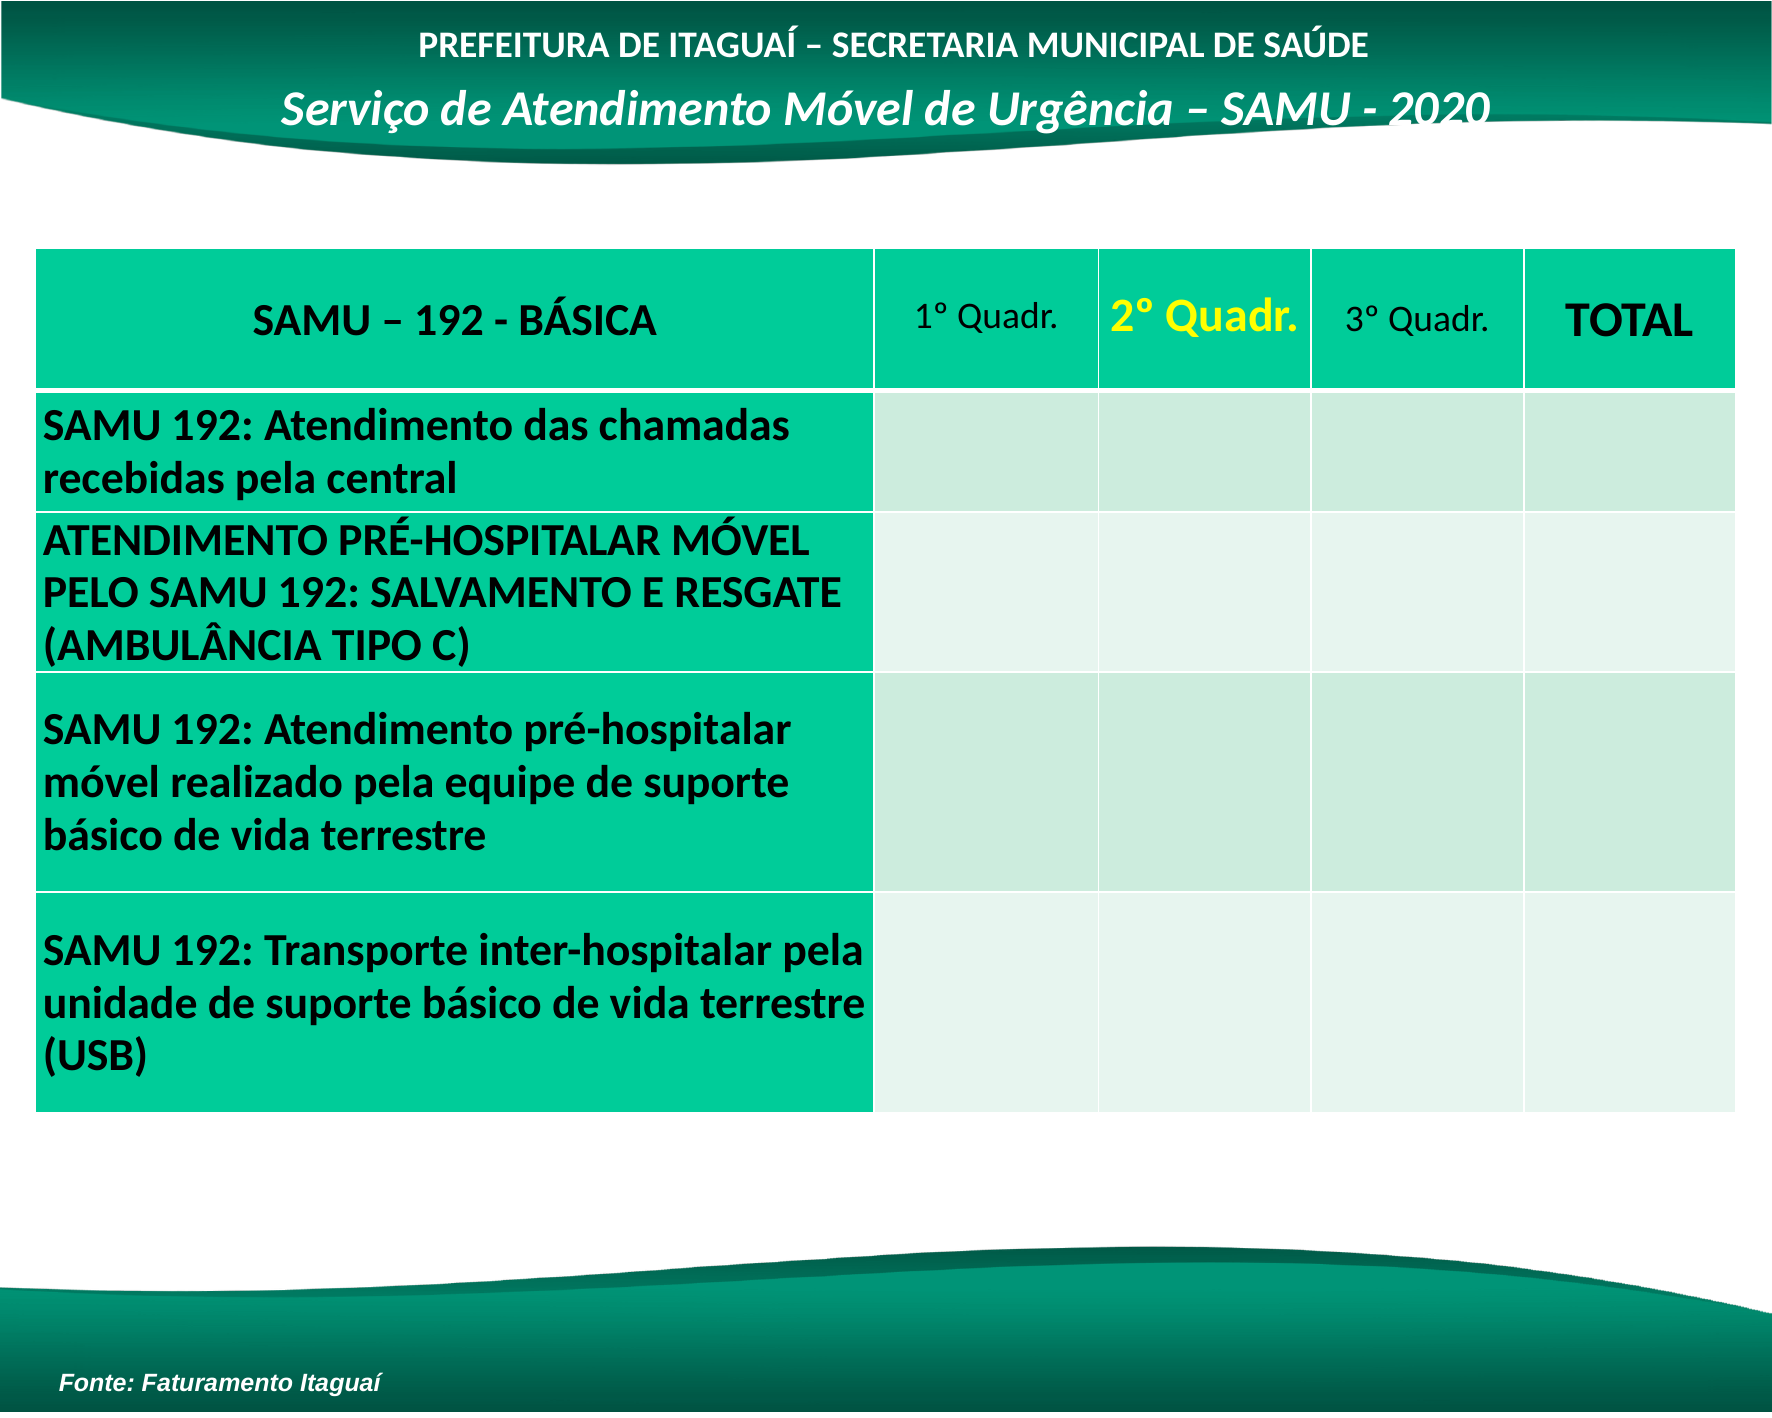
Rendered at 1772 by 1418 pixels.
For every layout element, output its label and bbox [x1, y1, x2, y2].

text_box [903, 90, 912, 124]
text_box [747, 101, 769, 125]
table_header [36, 249, 873, 388]
text_box [181, 1378, 186, 1391]
text_box [671, 33, 675, 56]
text_box [1330, 33, 1349, 56]
text_box [1244, 93, 1272, 124]
table_header [1525, 249, 1735, 388]
text_box [1365, 109, 1375, 113]
text_box [1305, 33, 1324, 57]
text_box [375, 1377, 379, 1390]
text_box [207, 1378, 216, 1390]
text_box [196, 1378, 204, 1390]
text_box [405, 101, 427, 125]
text_box [601, 90, 624, 125]
text_box [75, 1378, 88, 1391]
text_box [829, 101, 851, 125]
table_cell [36, 393, 873, 511]
text_box [469, 101, 490, 125]
table_header [1312, 249, 1523, 388]
table_cell [36, 673, 873, 891]
text_box [926, 90, 949, 125]
table_cell [1099, 893, 1310, 1112]
text_box [462, 33, 475, 56]
text_box [927, 33, 944, 56]
text_box [282, 93, 303, 125]
text_box [1120, 33, 1137, 57]
table_cell [1099, 393, 1310, 511]
text_box [503, 93, 531, 124]
text_box [1277, 93, 1316, 124]
text_box [1191, 33, 1203, 56]
text_box [990, 93, 1019, 125]
text_box [1141, 33, 1145, 56]
text_box [911, 33, 924, 56]
text_box [943, 33, 963, 56]
text_box [718, 33, 738, 57]
text_box [852, 33, 866, 56]
text_box [442, 90, 465, 125]
text_box [318, 1378, 327, 1390]
text_box [60, 1374, 74, 1390]
text_box [360, 1384, 366, 1391]
text_box [385, 101, 403, 133]
text_box [1090, 101, 1112, 124]
text_box [534, 94, 548, 125]
text_box [1037, 101, 1062, 133]
table_cell [1312, 513, 1523, 671]
text_box [1167, 33, 1187, 56]
text_box [220, 1378, 232, 1390]
table_cell [1525, 393, 1735, 511]
text_box [679, 33, 696, 56]
text_box [153, 129, 353, 154]
text_box [890, 33, 906, 56]
text_box [930, 93, 1619, 154]
table_cell [875, 513, 1098, 671]
text_box [732, 94, 746, 125]
text_box [346, 1378, 358, 1391]
text_box [856, 101, 876, 124]
text_box [1265, 33, 1279, 57]
text_box [869, 33, 885, 57]
text_box [588, 33, 608, 56]
table_cell [36, 513, 873, 671]
text_box [844, 91, 851, 97]
text_box [705, 101, 727, 124]
text_box [421, 33, 437, 56]
text_box [621, 33, 640, 56]
table_header [1099, 249, 1310, 388]
text_box [1321, 93, 1350, 125]
text_box [575, 101, 597, 124]
text_box [188, 1378, 193, 1390]
text_box [516, 33, 520, 56]
text_box [1137, 101, 1145, 124]
text_box [90, 1378, 103, 1390]
text_box [568, 33, 585, 56]
text_box [644, 33, 658, 56]
text_box [1065, 101, 1086, 125]
text_box [967, 33, 983, 56]
text_box [350, 101, 370, 124]
table_cell [1525, 893, 1735, 1112]
text_box [1072, 91, 1084, 97]
text_box [1021, 101, 1036, 124]
text_box [640, 101, 675, 124]
text_box [743, 33, 762, 57]
text_box [160, 1378, 169, 1390]
text_box [789, 26, 796, 56]
text_box [301, 1374, 307, 1390]
text_box [1222, 93, 1243, 125]
text_box [1151, 33, 1167, 56]
text_box [1030, 33, 1056, 56]
text_box [173, 1376, 179, 1391]
table_cell [1099, 673, 1310, 891]
text_box [695, 33, 715, 56]
table_cell [875, 673, 1098, 891]
table_cell [1312, 393, 1523, 511]
text_box [997, 33, 1017, 56]
table_cell [1525, 513, 1735, 671]
text_box [372, 101, 380, 124]
text_box [331, 101, 346, 124]
text_box [366, 1378, 371, 1390]
text_box [441, 33, 457, 56]
text_box [878, 101, 899, 125]
text_box [628, 101, 636, 124]
text_box [1215, 33, 1235, 56]
text_box [680, 101, 701, 125]
text_box [242, 1378, 253, 1391]
text_box [480, 33, 493, 56]
text_box [524, 33, 540, 56]
text_box [1353, 33, 1367, 56]
text_box [307, 101, 328, 125]
table_cell [875, 893, 1098, 1112]
picture [2, 1, 1771, 182]
picture [0, 1228, 1772, 1412]
table_cell [1312, 673, 1523, 891]
table_cell [1525, 673, 1735, 891]
table_cell [1099, 513, 1310, 671]
text_box [1062, 33, 1081, 57]
text_box [1149, 101, 1171, 125]
text_box [279, 1378, 292, 1391]
text_box [1282, 33, 1302, 56]
text_box [497, 33, 511, 56]
table_cell [1312, 893, 1523, 1112]
text_box [544, 33, 563, 57]
text_box [143, 1374, 156, 1390]
text_box [1087, 33, 1106, 56]
table_cell [36, 893, 873, 1112]
text_box [834, 33, 848, 57]
text_box [106, 1375, 113, 1391]
table_header [875, 249, 1098, 388]
text_box [765, 33, 785, 56]
text_box [953, 101, 974, 125]
text_box [551, 101, 572, 125]
table_cell [875, 393, 1098, 511]
text_box [309, 1376, 315, 1391]
text_box [786, 93, 825, 124]
text_box [256, 1378, 268, 1390]
text_box [271, 1375, 278, 1391]
text_box [234, 1378, 239, 1390]
text_box [1239, 33, 1253, 56]
text_box [114, 1378, 125, 1391]
text_box [1116, 101, 1134, 125]
text_box [330, 1378, 343, 1396]
